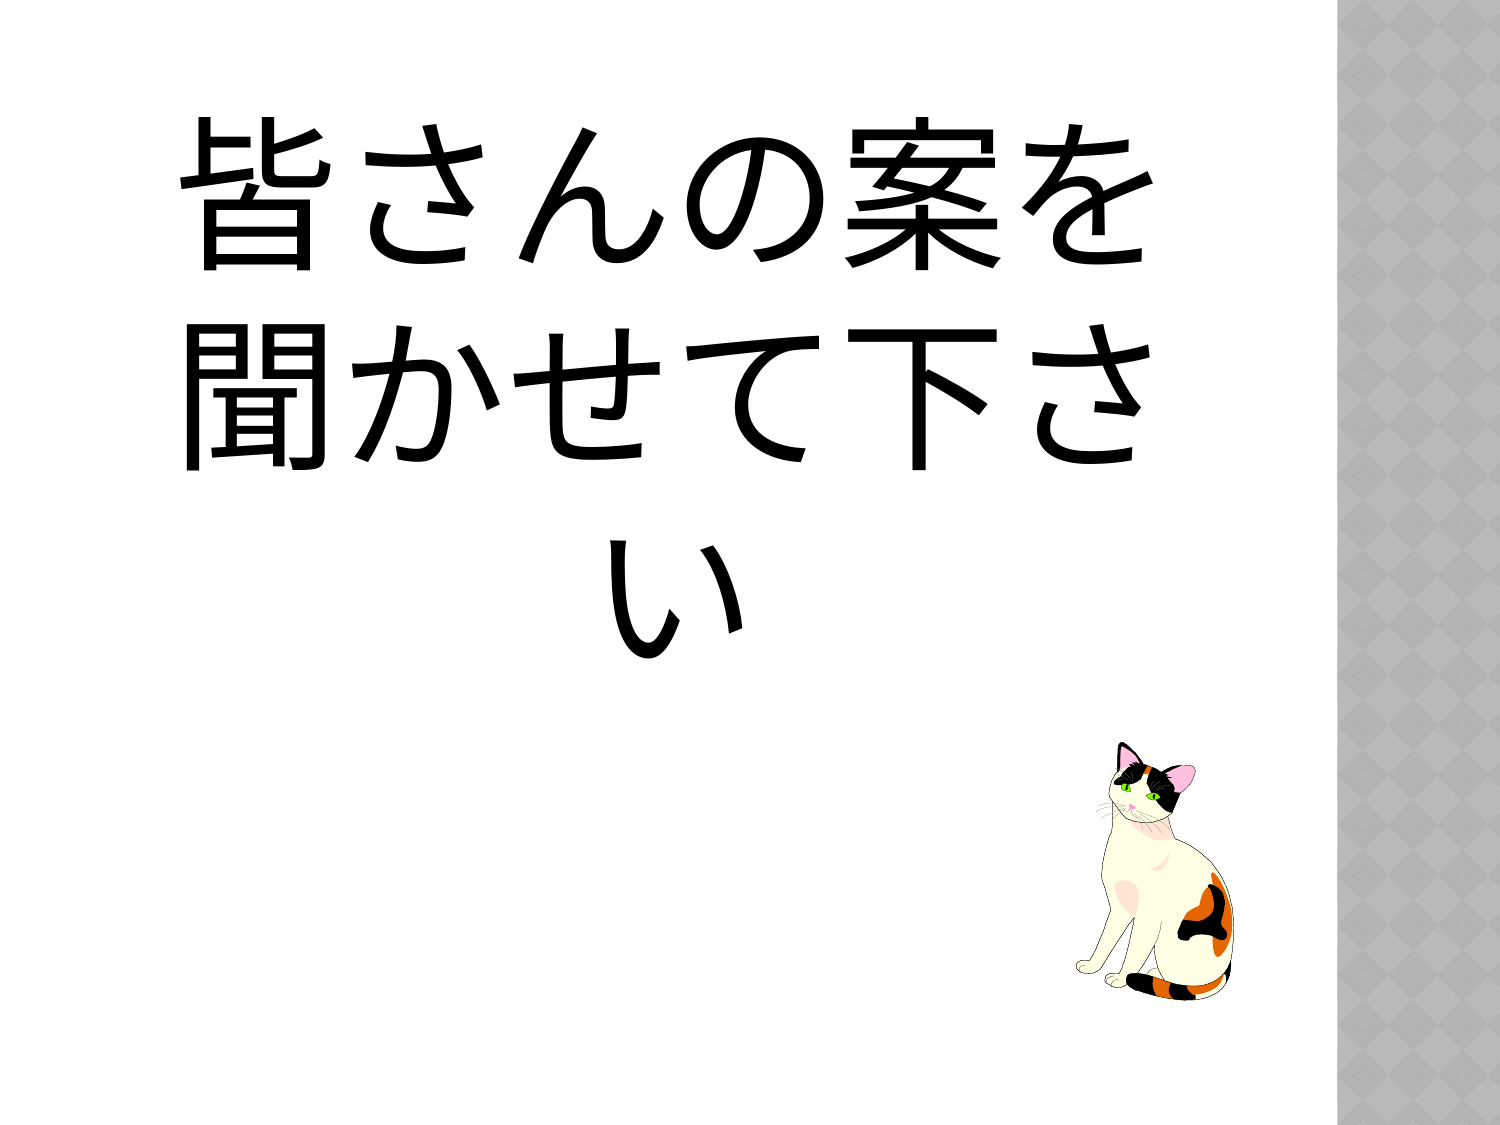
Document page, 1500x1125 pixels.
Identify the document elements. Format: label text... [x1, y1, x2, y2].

picture [1086, 749, 1248, 998]
title 皆さんの案を 聞かせて下さい [88, 243, 1258, 691]
